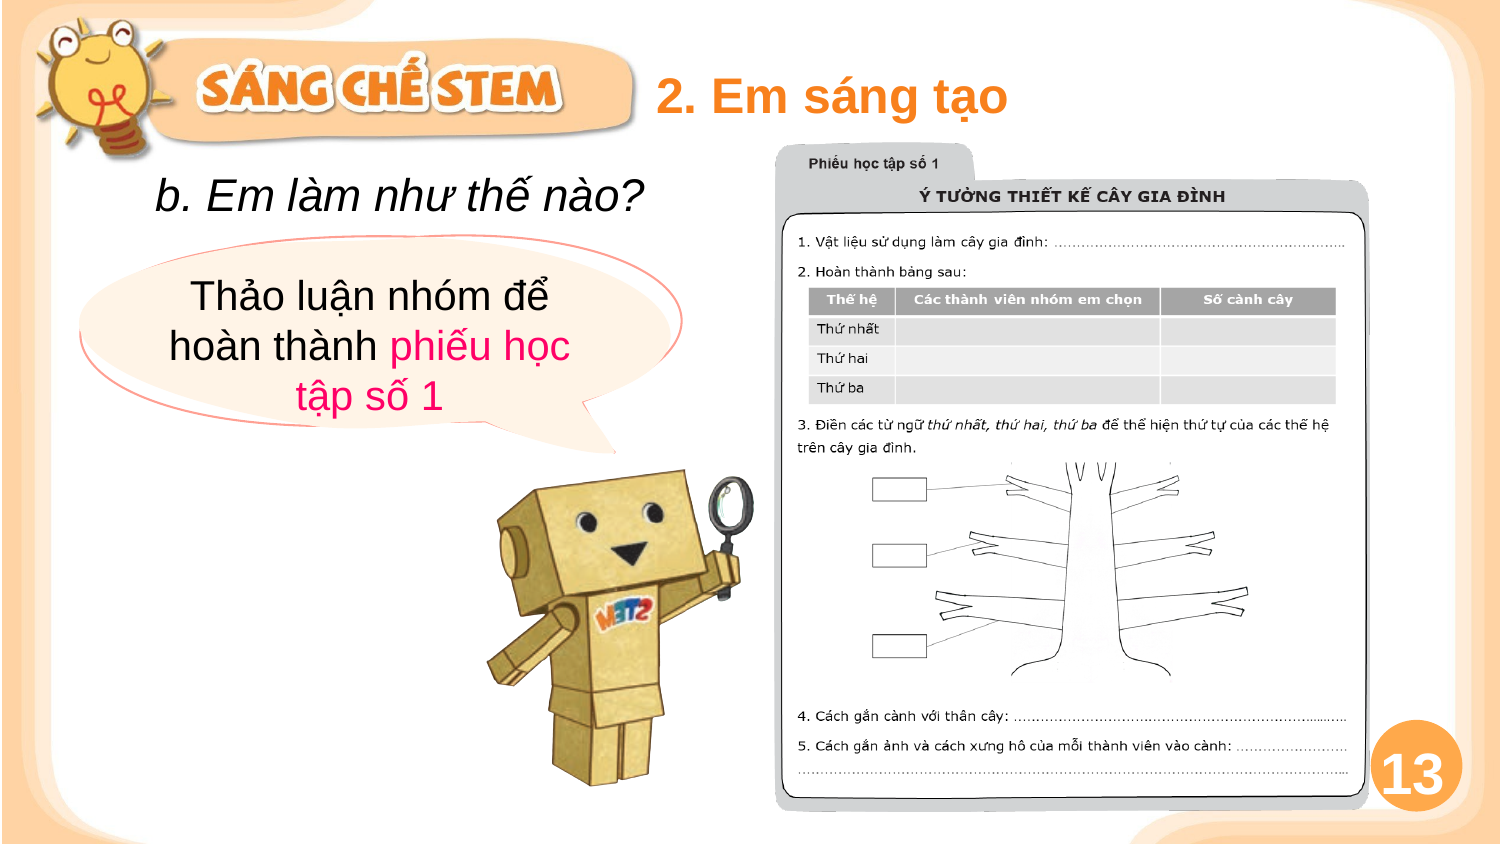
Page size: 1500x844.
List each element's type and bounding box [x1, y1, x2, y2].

text_box [1370, 709, 1470, 812]
picture [1, 0, 1500, 844]
